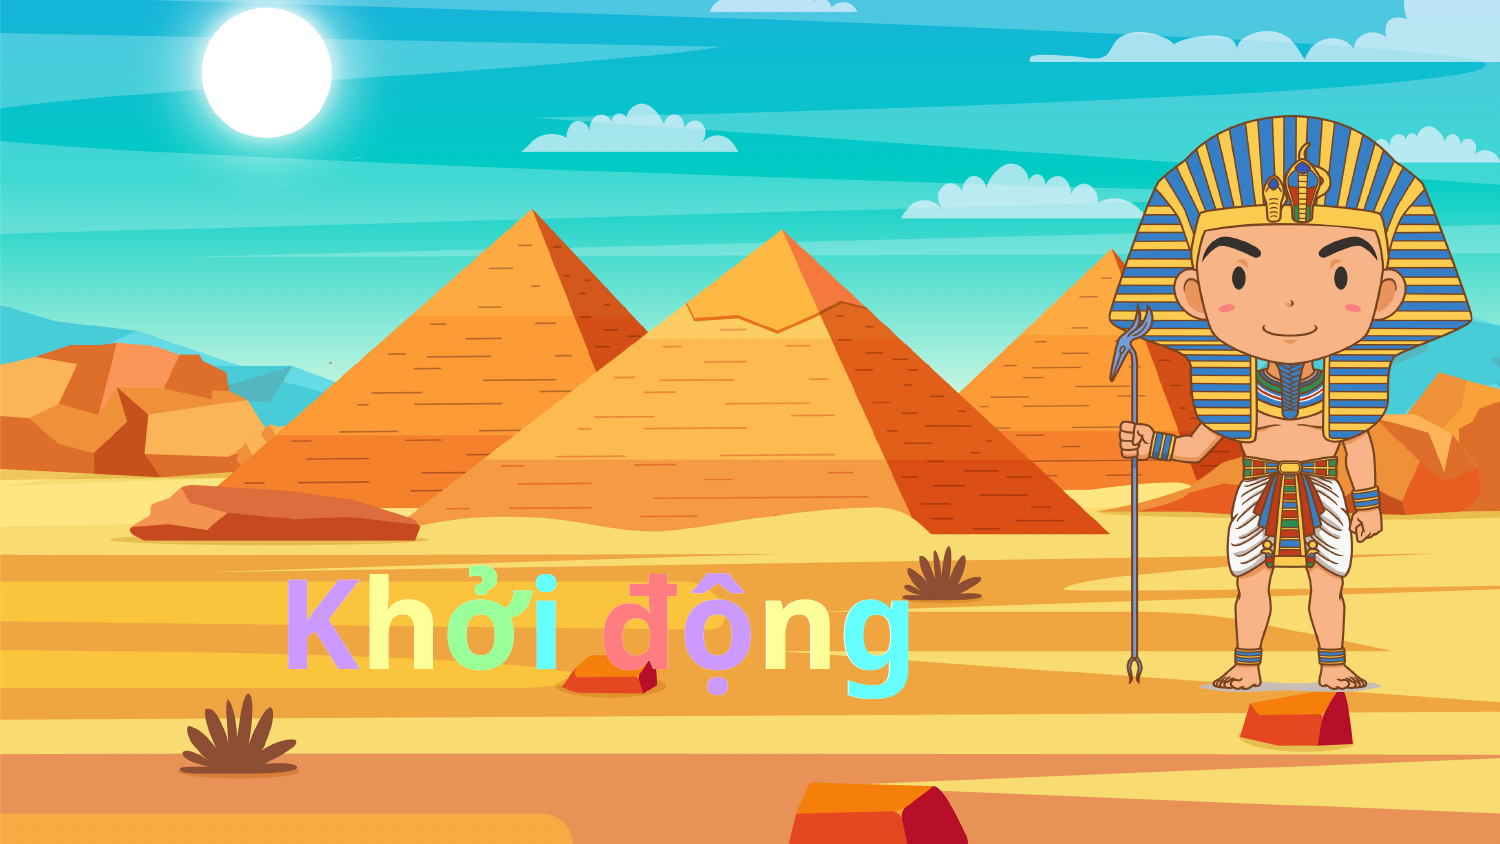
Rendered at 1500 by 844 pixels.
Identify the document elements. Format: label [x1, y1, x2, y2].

text_box [0, 0, 1500, 844]
text_box [1108, 115, 1473, 692]
text_box [0, 491, 1253, 693]
